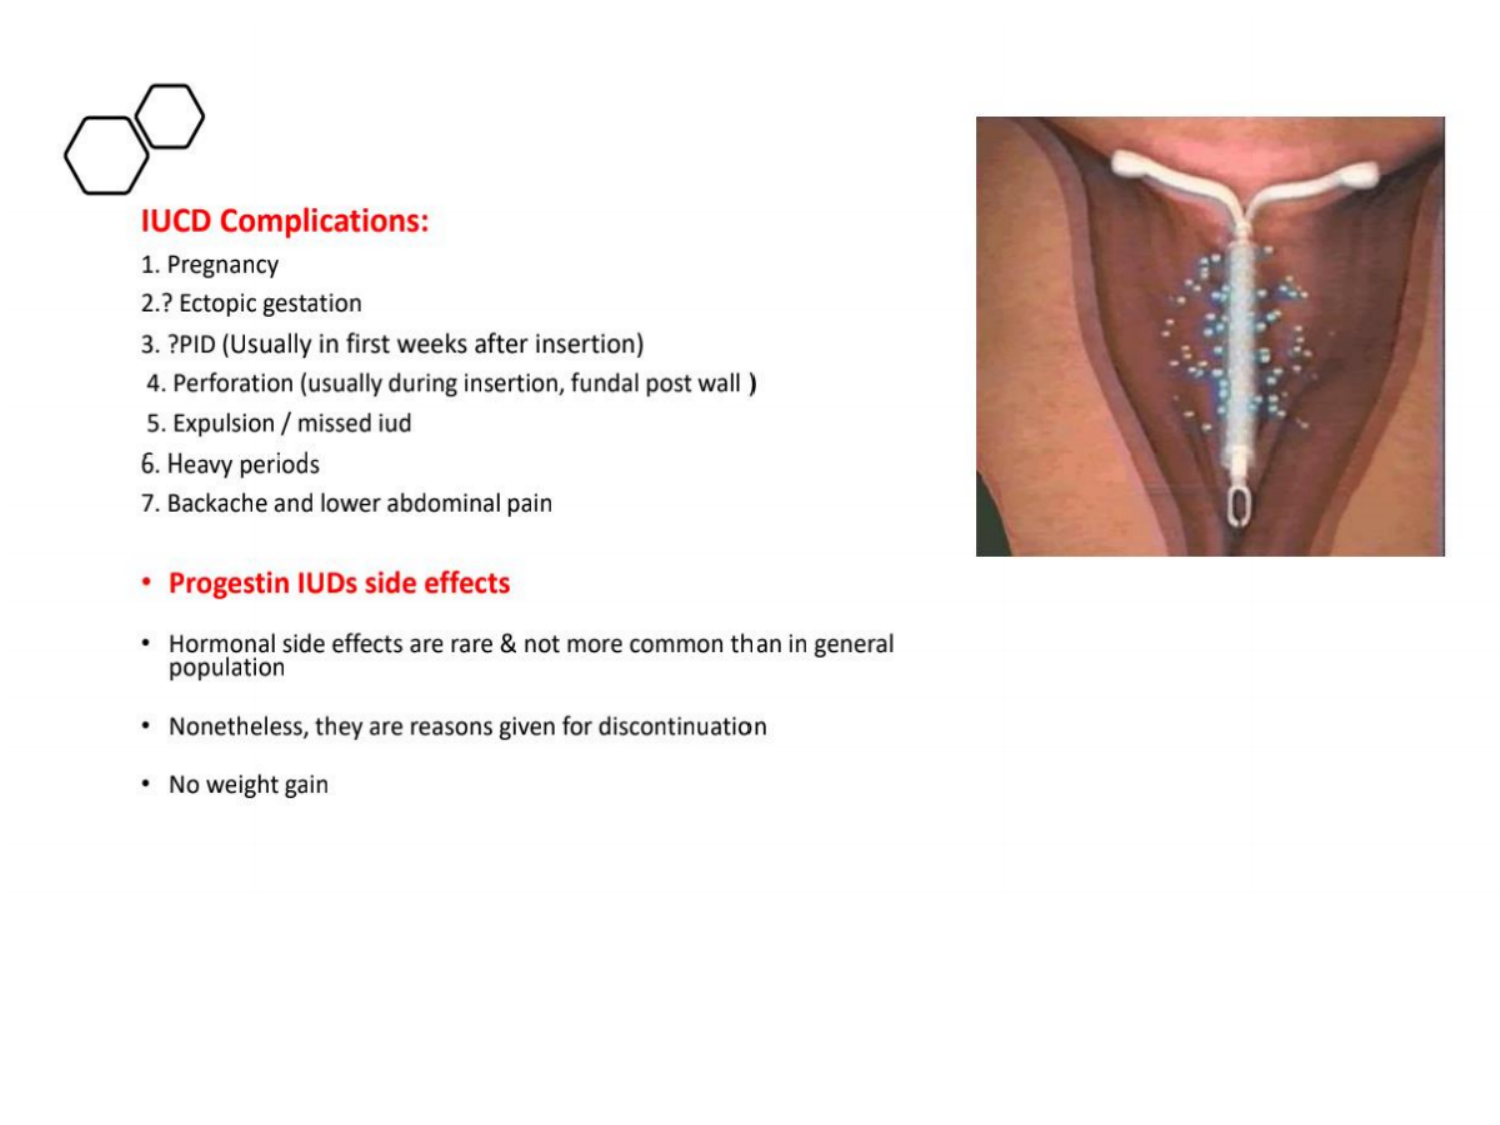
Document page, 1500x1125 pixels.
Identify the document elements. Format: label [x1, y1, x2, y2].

picture [0, 8, 1500, 903]
